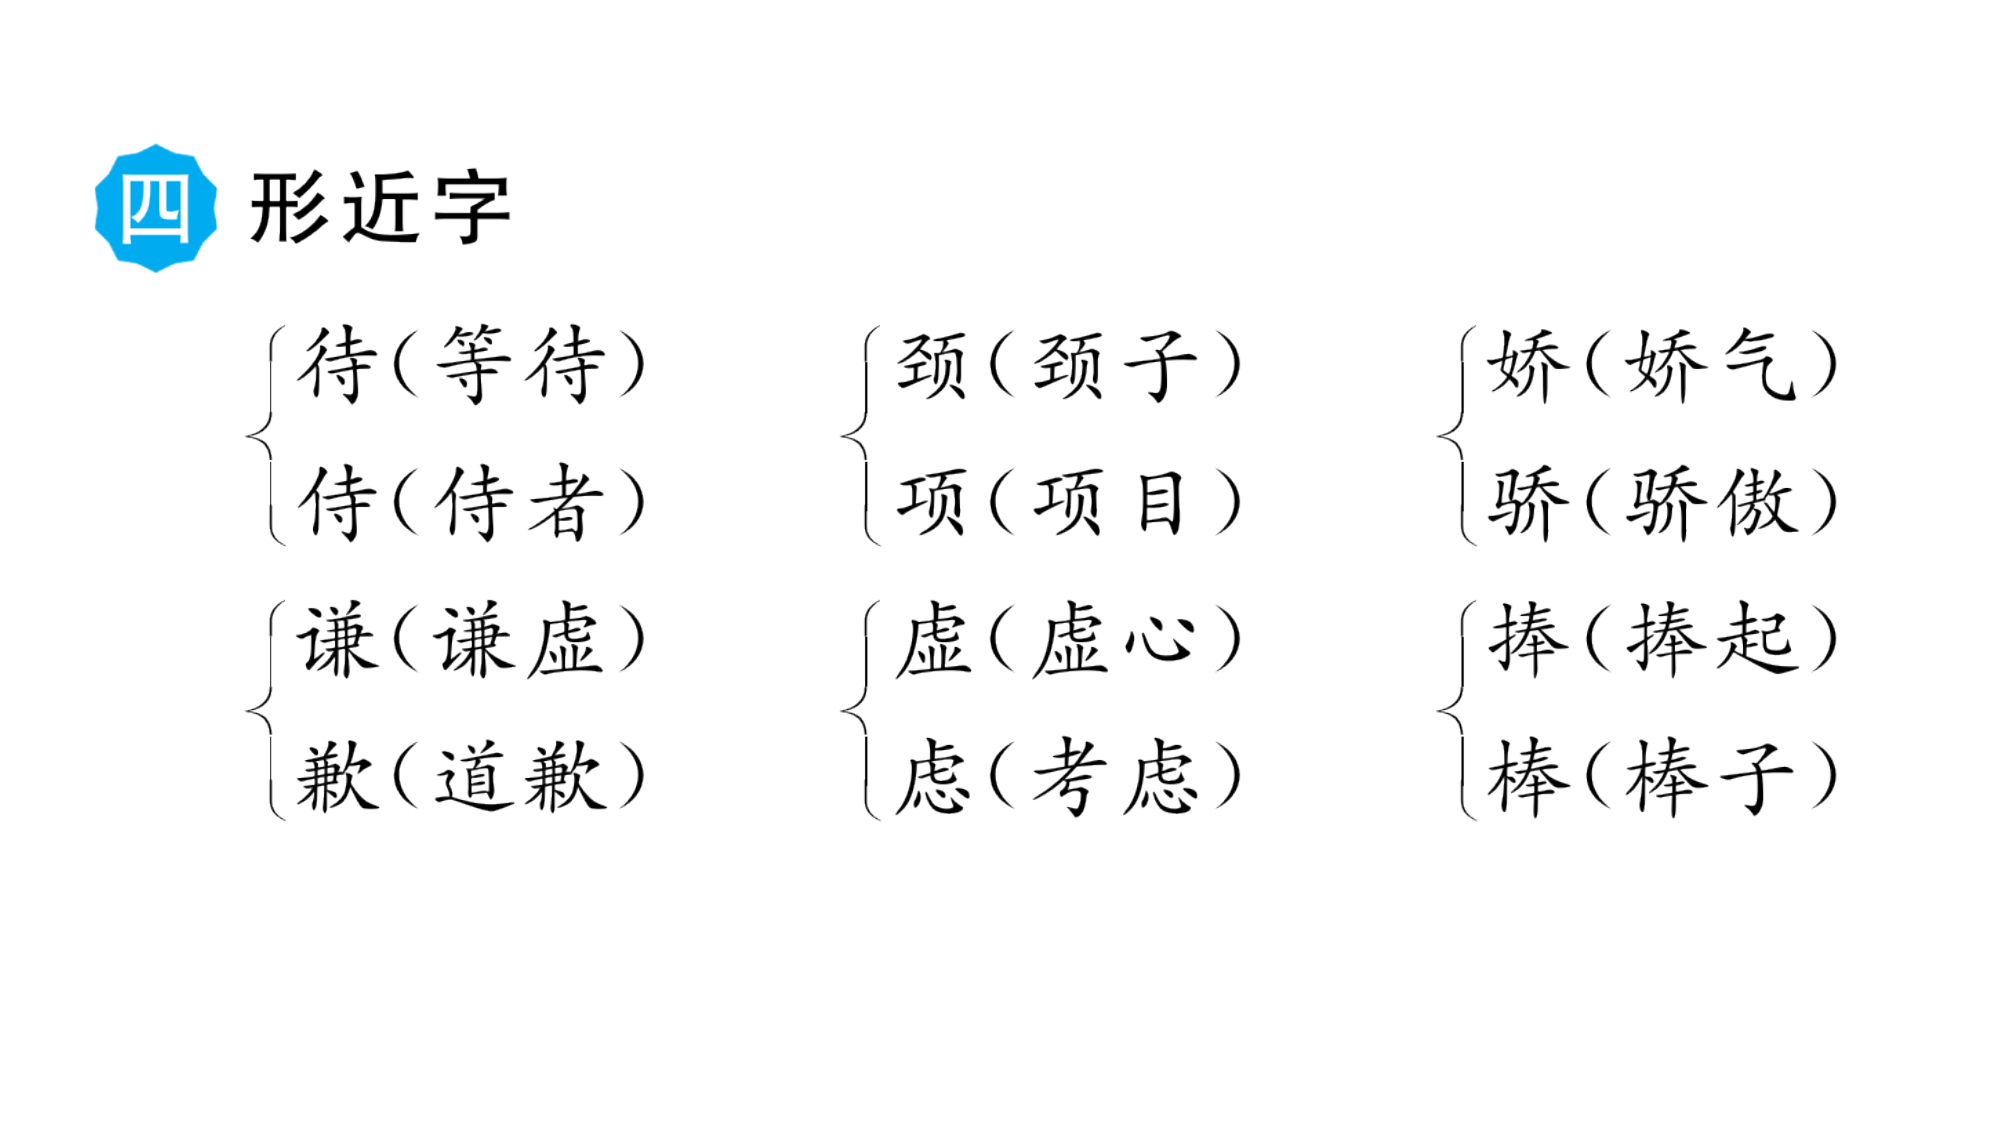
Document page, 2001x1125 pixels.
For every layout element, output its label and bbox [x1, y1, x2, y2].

picture [88, 118, 1979, 847]
